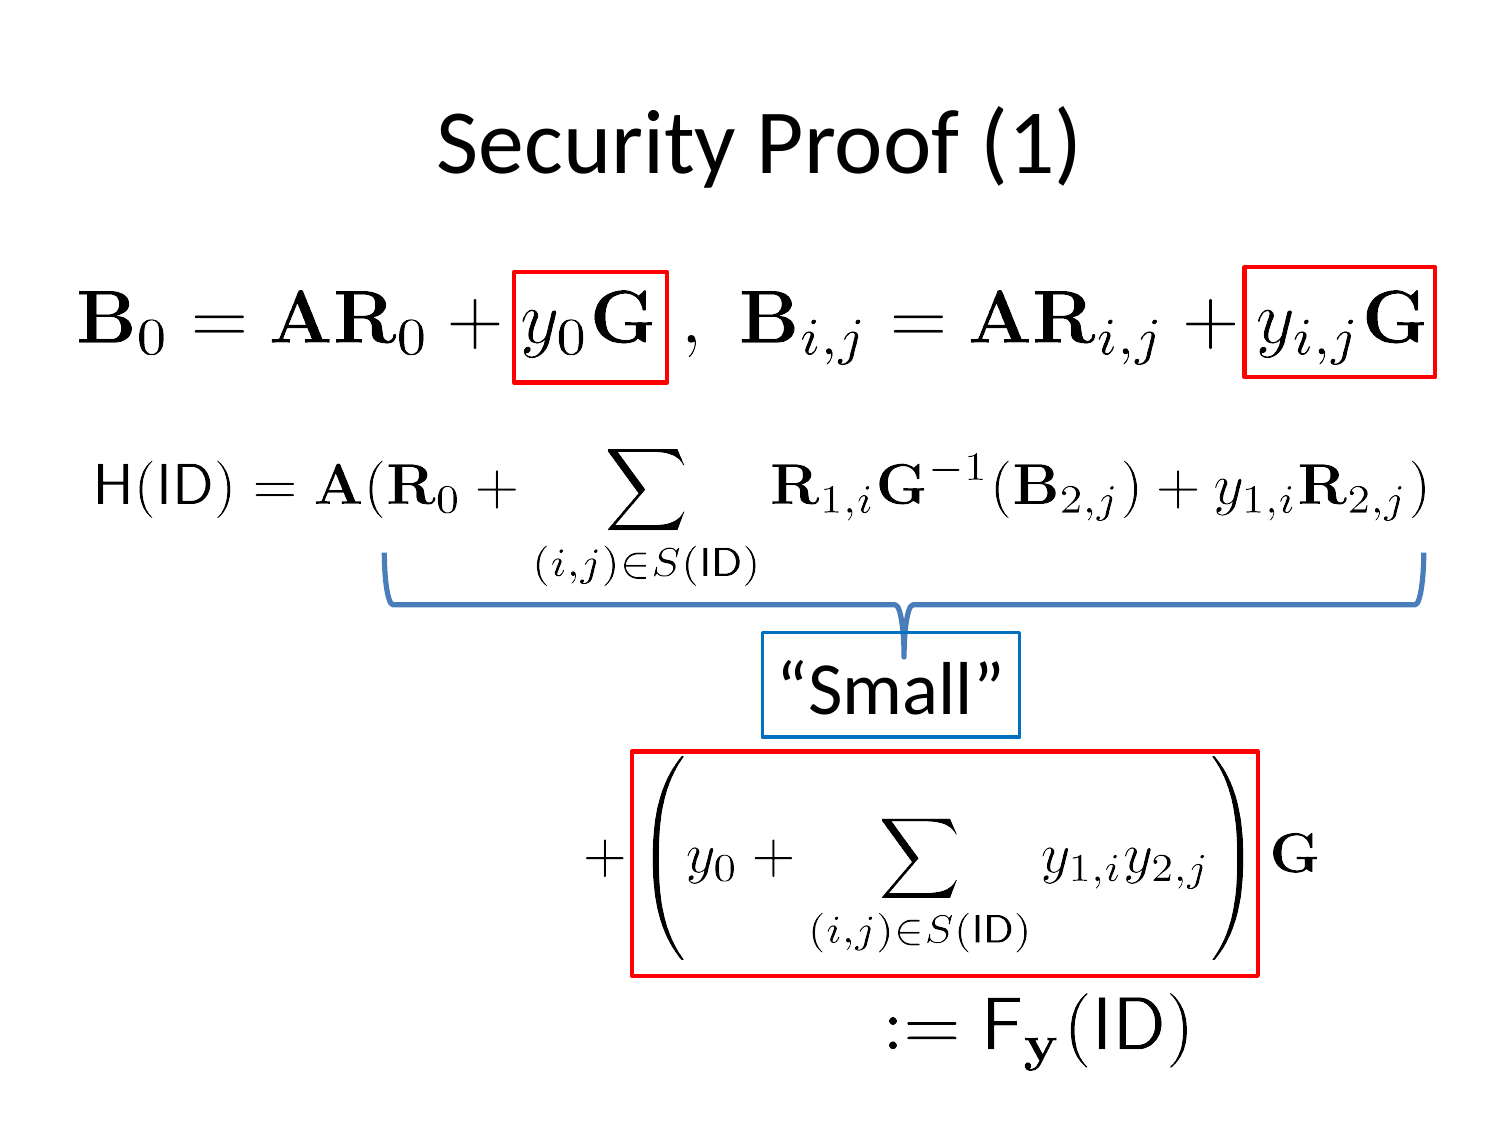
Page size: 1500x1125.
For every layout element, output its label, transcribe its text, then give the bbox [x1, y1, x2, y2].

picture [97, 448, 1426, 587]
text_box [512, 374, 669, 385]
picture [586, 756, 1318, 960]
text_box “Small” [762, 632, 1020, 738]
picture [889, 993, 1188, 1071]
text_box [630, 969, 1260, 978]
text_box [630, 749, 1260, 754]
text_box [1242, 265, 1437, 379]
title Security Proof (1) [85, 42, 1436, 231]
text_box [386, 593, 1422, 632]
picture [79, 290, 1424, 365]
text_box [512, 270, 669, 288]
